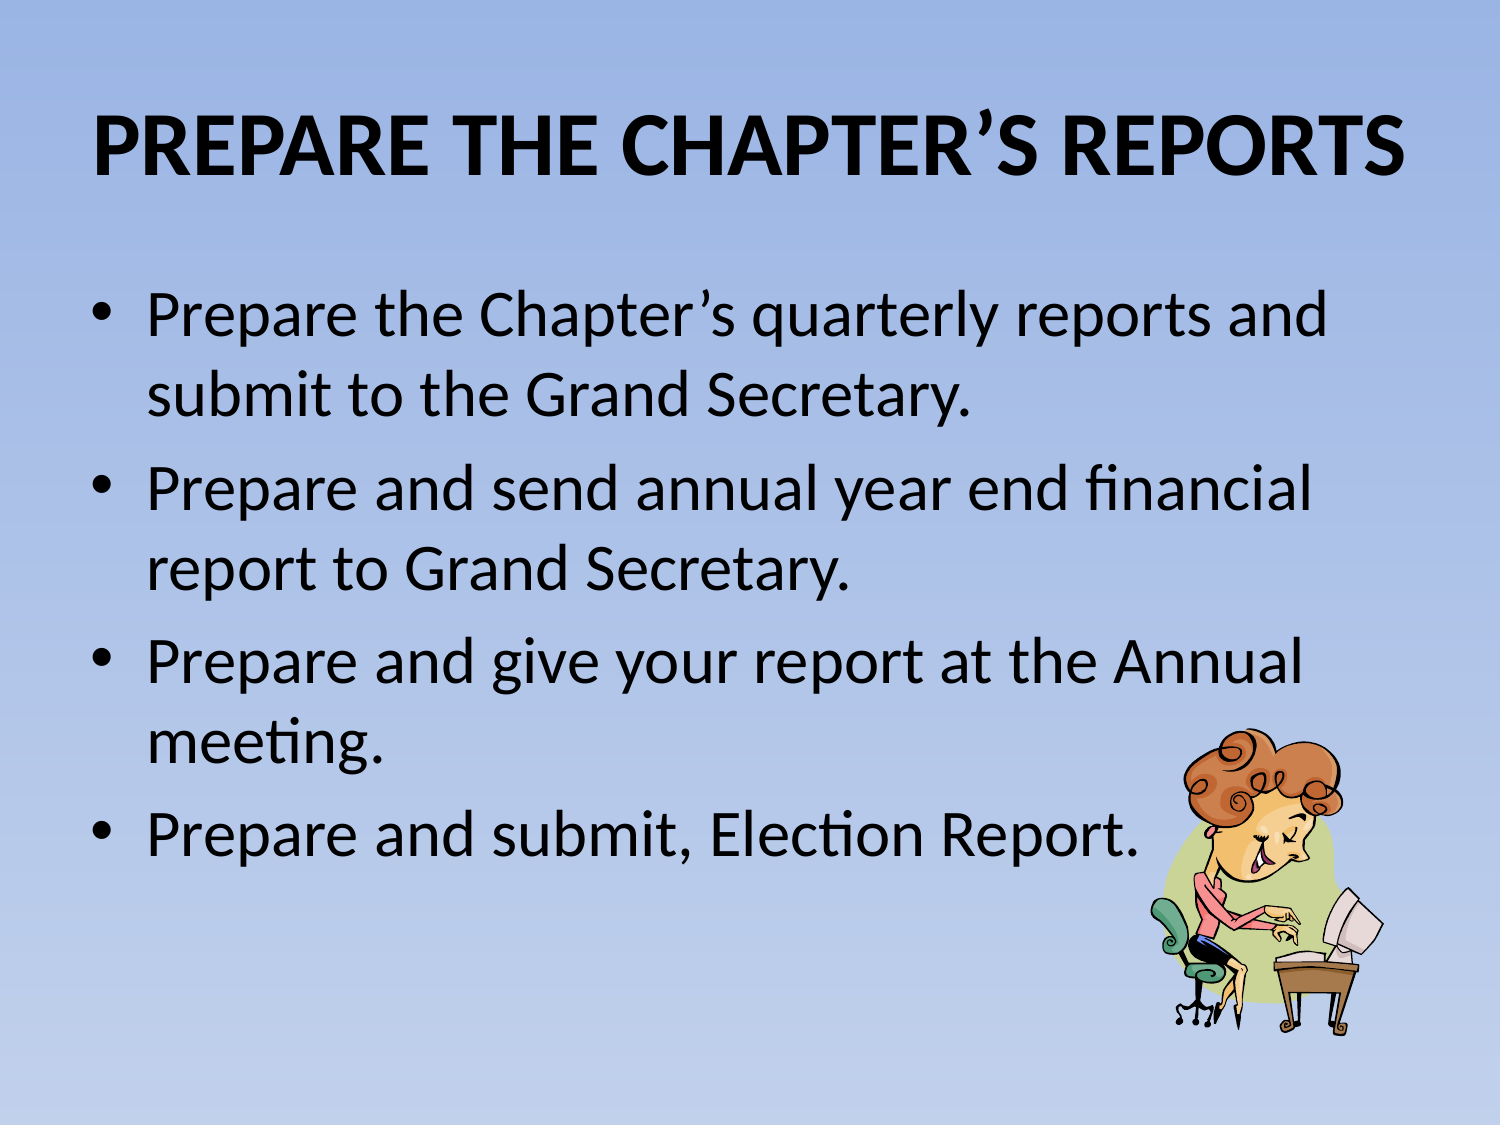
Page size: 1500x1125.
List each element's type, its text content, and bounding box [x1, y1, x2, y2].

title PREPARE THE CHAPTER’S REPORTS [75, 45, 1425, 233]
list Prepare the Chapter’s quarterly reports and submit to the Grand Secretary. Prepare and send annual year end financial report to Grand Secretary. Prepare and give your report at the Annual meeting. Prepare and submit, Election Report. [75, 262, 1425, 1005]
picture [1149, 724, 1388, 1040]
